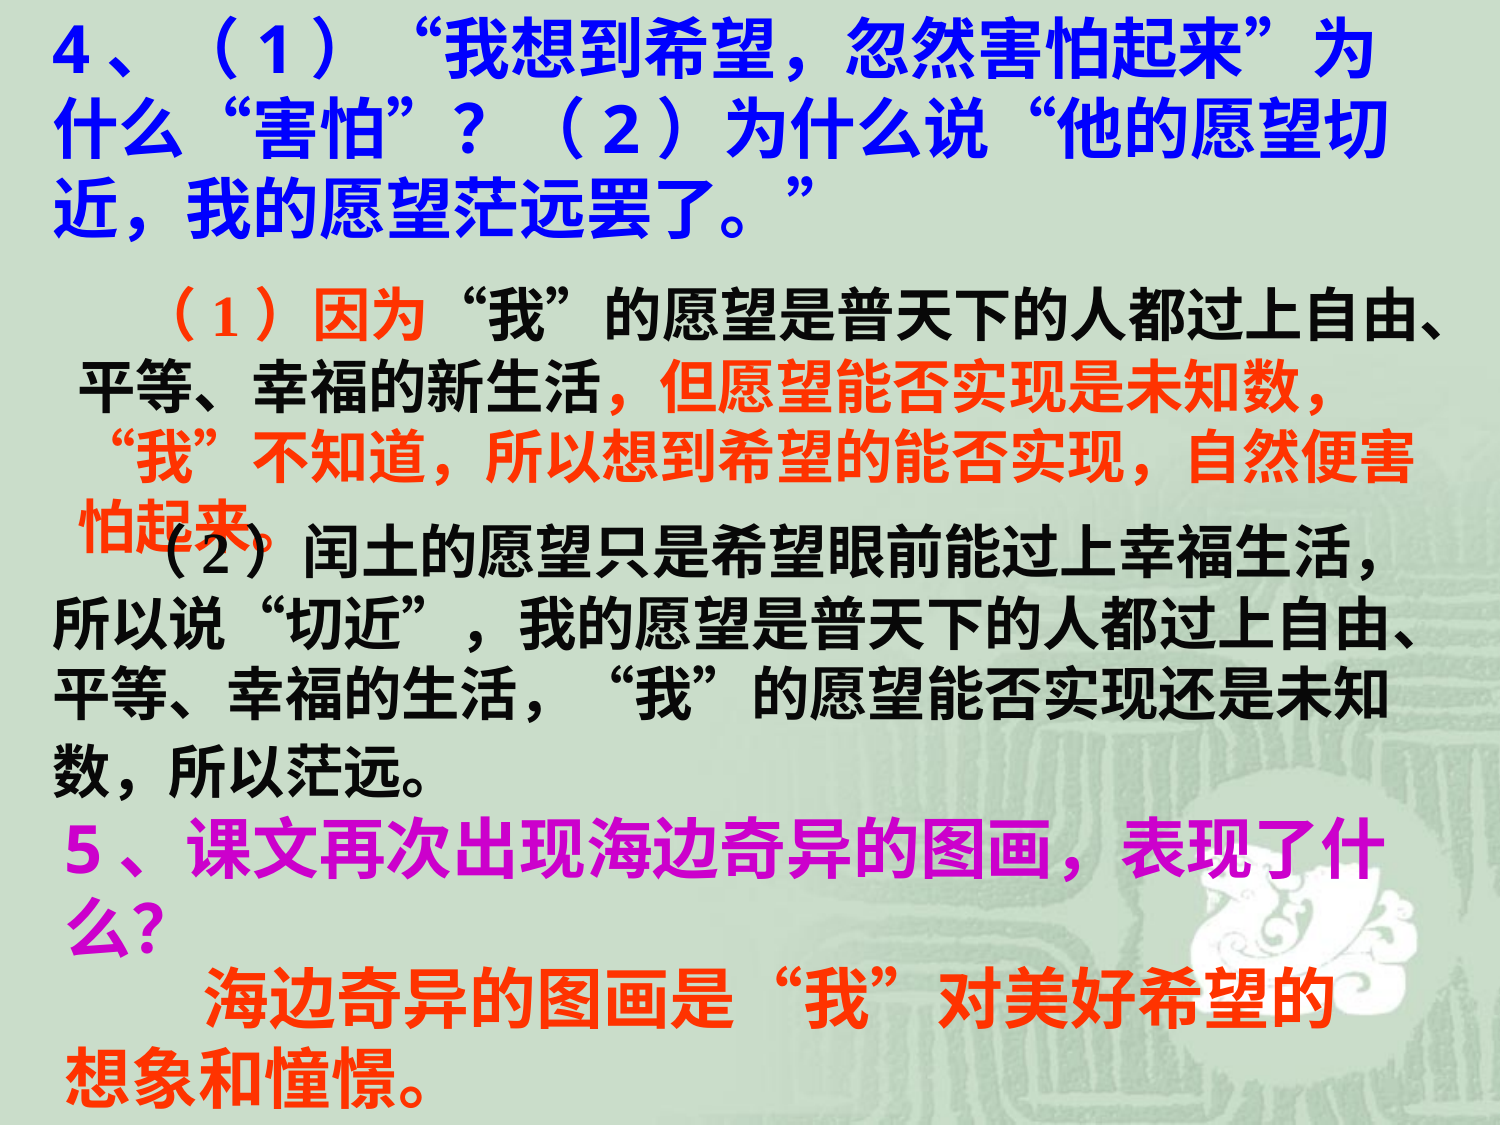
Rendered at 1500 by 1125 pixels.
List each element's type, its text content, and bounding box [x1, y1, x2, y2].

text_box 海边奇异的图画是“我”对美好希望的想象和憧憬。 [49, 949, 1400, 1125]
picture [0, 0, 1500, 1125]
text_box （2）闰土的愿望只是希望眼前能过上幸福生活，所以说“切近”，我的愿望是普天下的人都过上自由、平等、幸福的生活，“我”的愿望能否实现还是未知数，所以茫远。 [37, 499, 1425, 815]
text_box （1）因为“我”的愿望是普天下的人都过上自由、平等、幸福的新生活，但愿望能否实现是未知数，“我”不知道，所以想到希望的能否实现，自然便害怕起来。 [62, 262, 1463, 568]
text_box 4、（1）“我想到希望，忽然害怕起来”为什么“害怕”？（2）为什么说“他的愿望切近，我的愿望茫远罢了。” [37, 0, 1425, 255]
text_box 5、课文再次出现海边奇异的图画，表现了什么？ [50, 799, 1450, 975]
